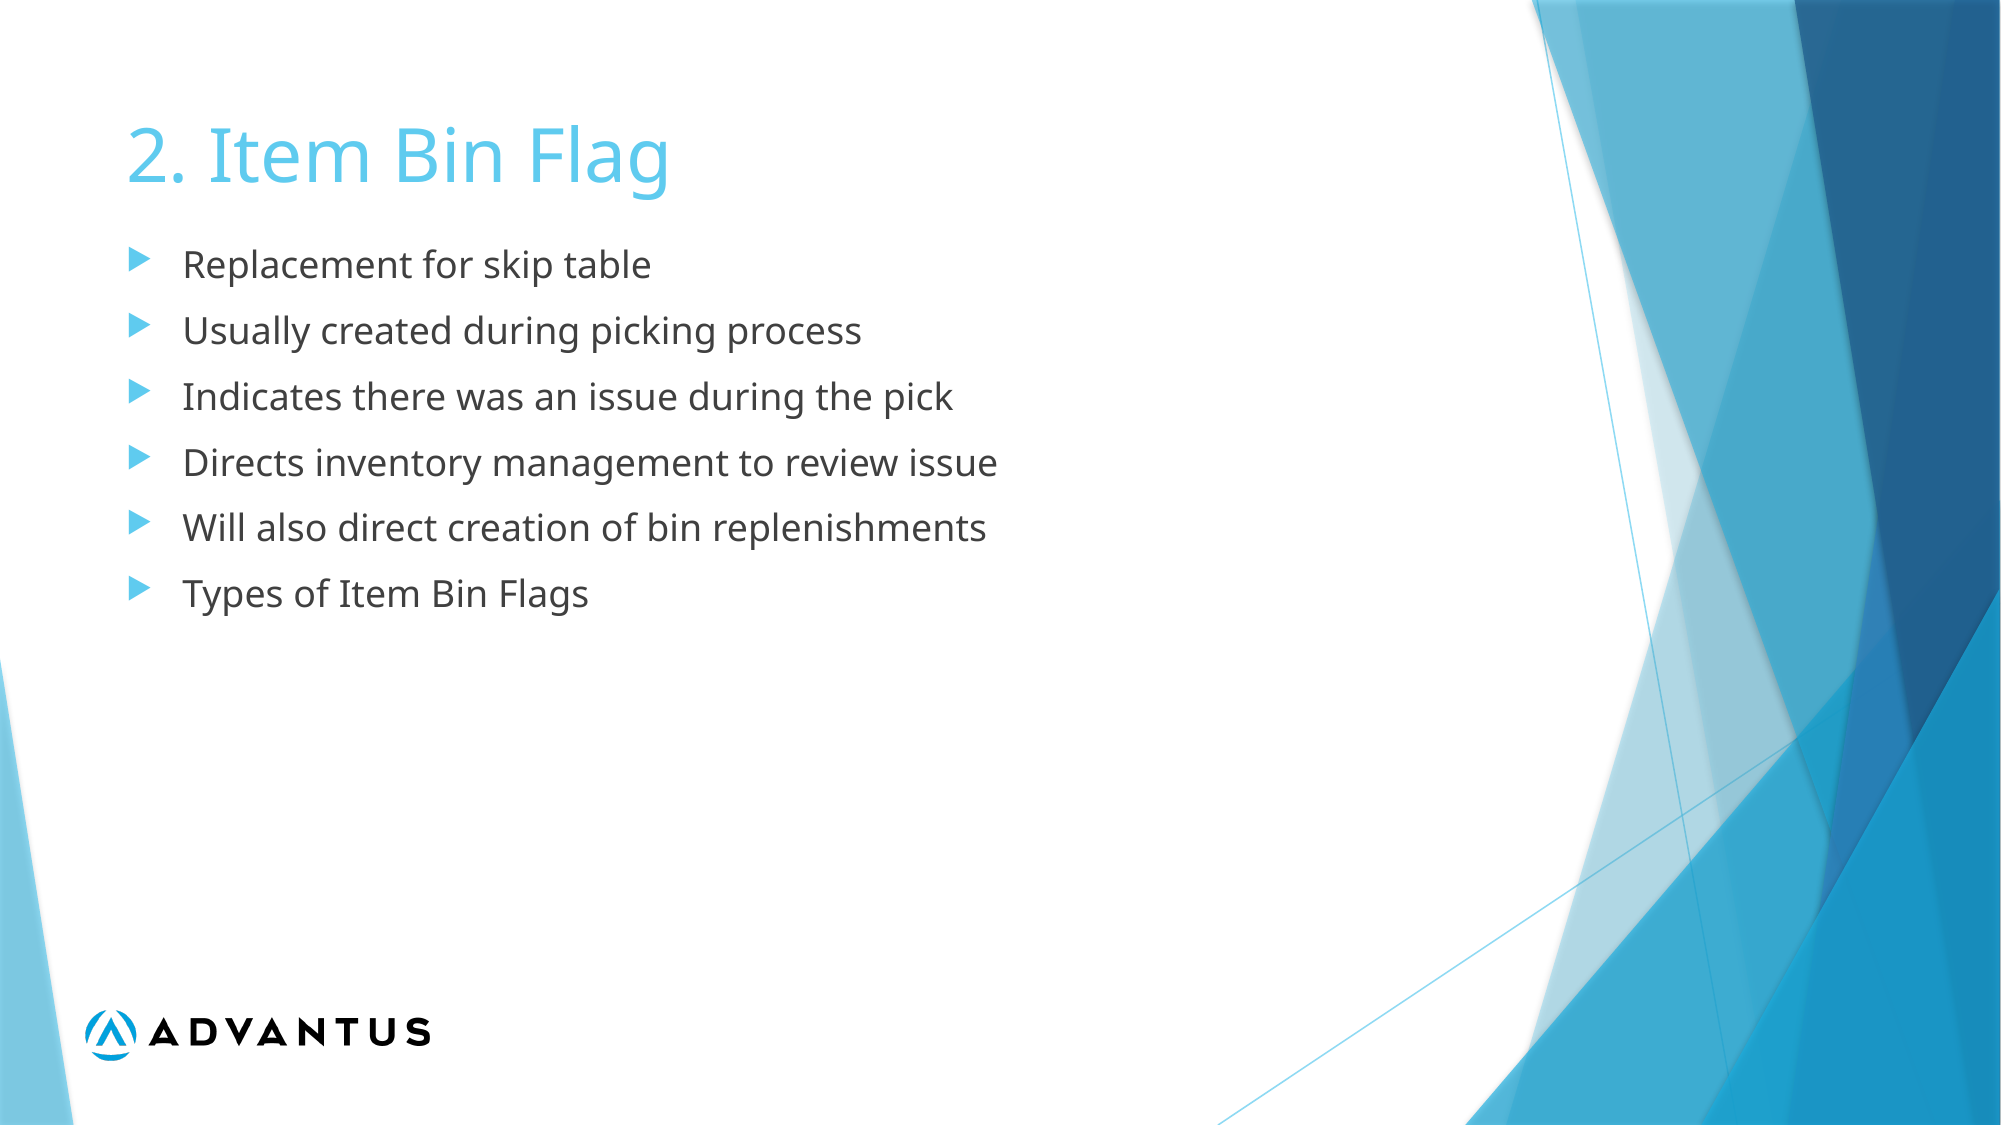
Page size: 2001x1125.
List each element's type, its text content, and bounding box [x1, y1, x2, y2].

text_box Replacement for skip table Usually created during picking process Indicates there was an issue during the pick Directs inventory management to review issue Will also direct creation of bin replenishments Types of Item Bin Flags [111, 233, 1522, 871]
picture [84, 1009, 430, 1062]
title 2. Item Bin Flag [111, 99, 1522, 233]
